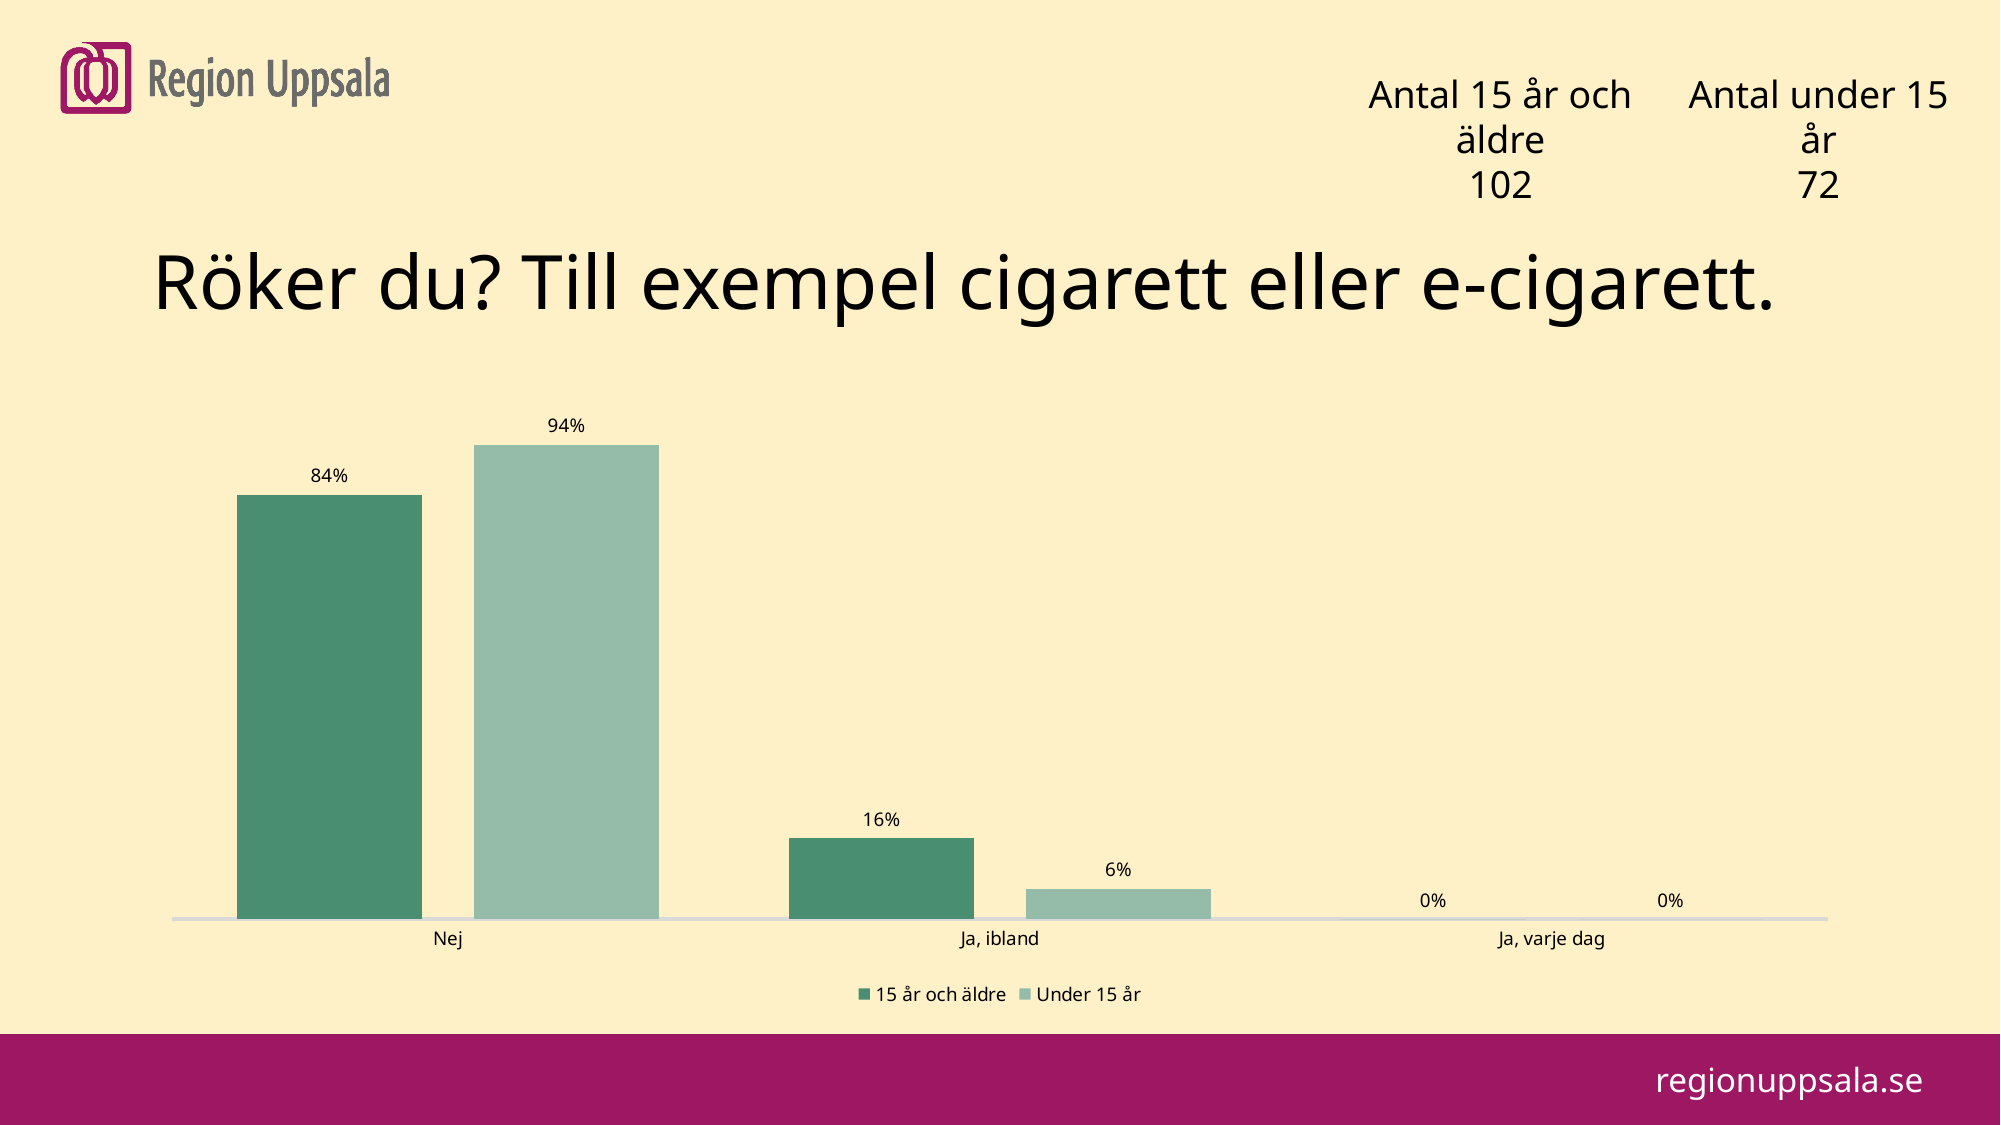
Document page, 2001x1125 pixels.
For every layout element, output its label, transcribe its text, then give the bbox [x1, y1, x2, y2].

list Röker du? Till exempel cigarett eller e-cigarett. [137, 224, 1863, 346]
picture [60, 42, 389, 114]
text_box Antal under 15 år 72 [1684, 63, 1969, 214]
picture [0, 1034, 2000, 1125]
chart [137, 402, 1863, 1014]
text_box Antal 15 år och äldre 102 [1318, 63, 1684, 214]
